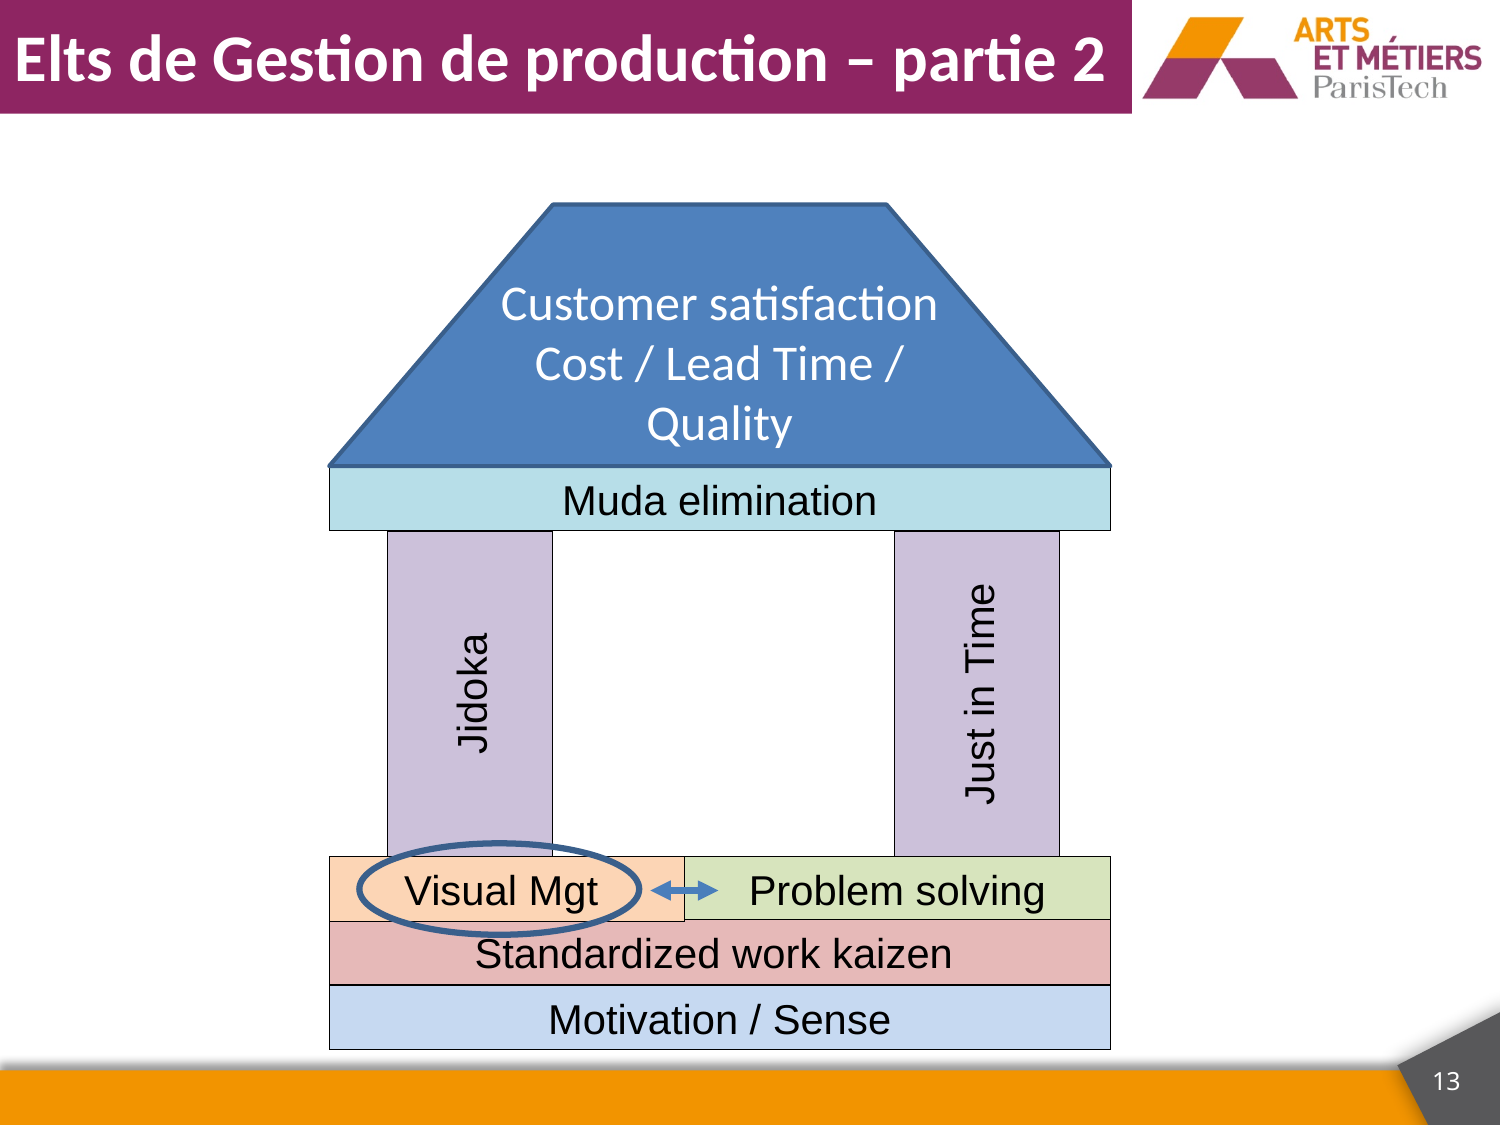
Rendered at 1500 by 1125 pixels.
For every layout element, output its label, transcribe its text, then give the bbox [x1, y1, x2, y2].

text_box Just in Time [894, 531, 1060, 857]
text_box Muda elimination [329, 469, 1111, 531]
text_box Standardized work kaizen [329, 919, 1111, 985]
text_box Motivation / Sense [329, 985, 1111, 1050]
text_box Customer satisfaction Cost / Lead Time / Quality [327, 202, 1113, 469]
text_box Problem solving [685, 856, 1111, 919]
text_box Visual Mgt [606, 856, 685, 922]
text_box Jidoka [387, 531, 553, 856]
text_box Visual Mgt [329, 856, 393, 922]
picture [1132, 0, 1500, 115]
text_box [357, 841, 642, 937]
